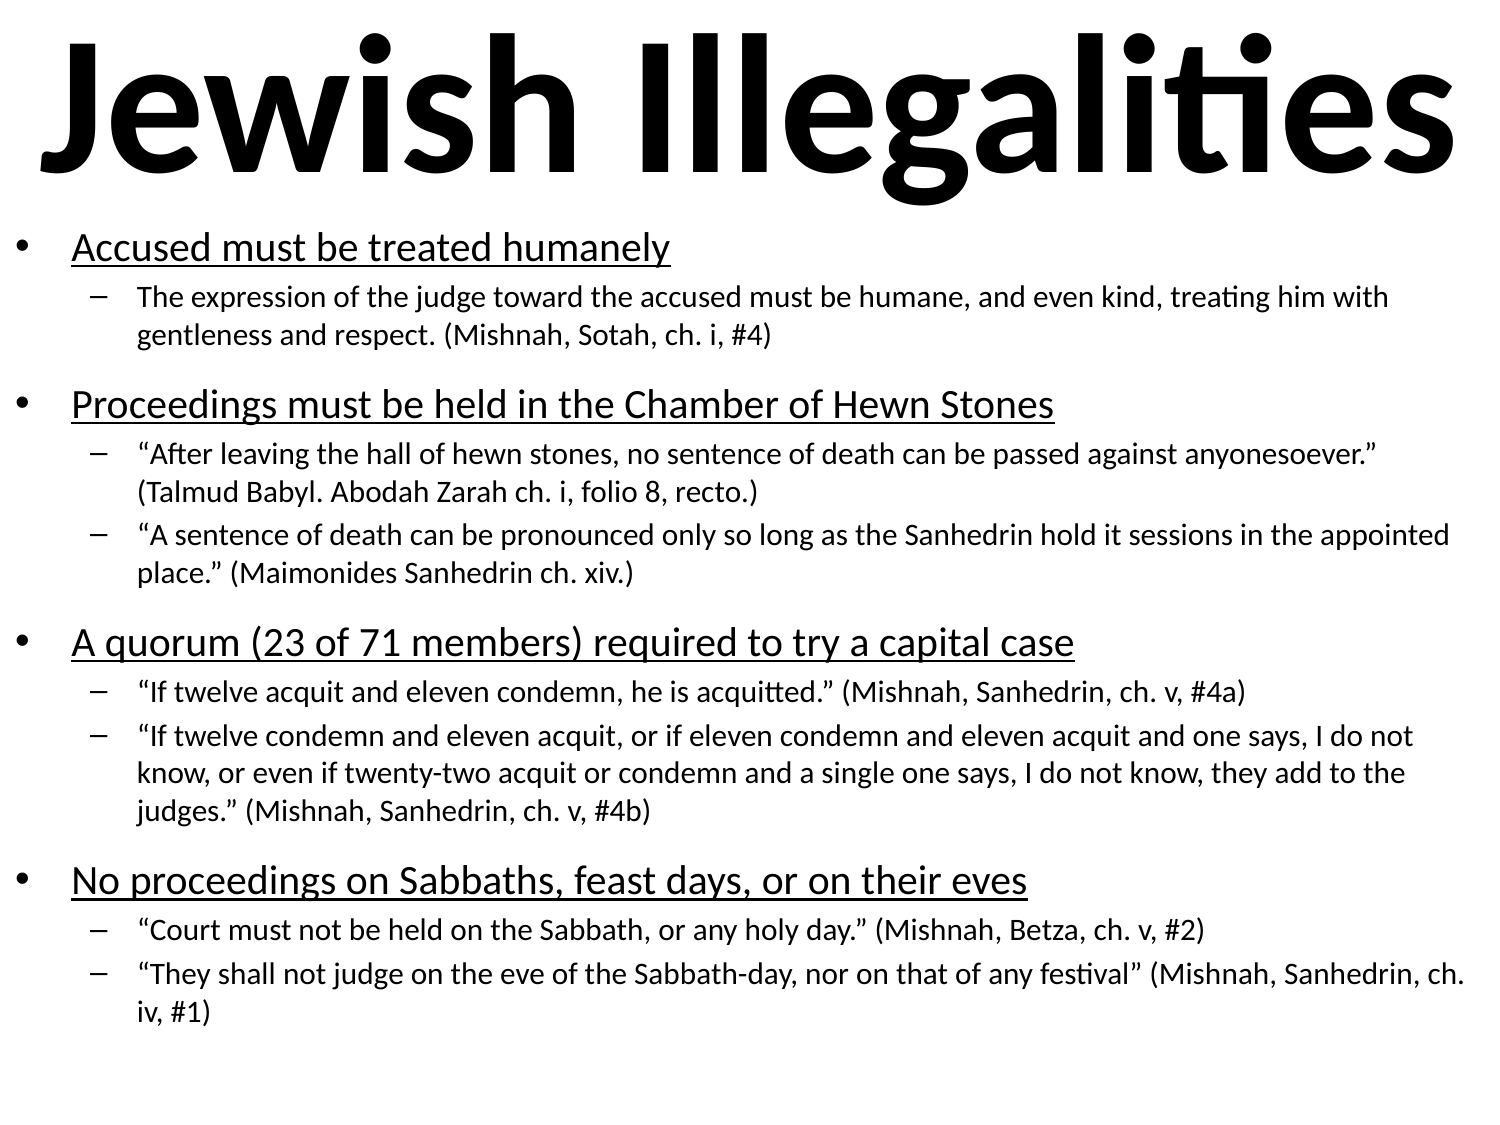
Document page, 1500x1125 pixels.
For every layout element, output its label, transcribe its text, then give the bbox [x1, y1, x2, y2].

title Jewish Illegalities [0, 0, 1500, 188]
list Accused must be treated humanely The expression of the judge toward the accused must be humane, and even kind, treating him with gentleness and respect. (Mishnah, Sotah, ch. i, #4) Proceedings must be held in the Chamber of Hewn Stones “After leaving the hall of hewn stones, no sentence of death can be passed against anyonesoever.” (Talmud Babyl. Abodah Zarah ch. i, folio 8, recto.) “A sentence of death can be pronounced only so long as the Sanhedrin hold it sessions in the appointed place.” (Maimonides Sanhedrin ch. xiv.) A quorum (23 of 71 members) required to try a capital case “If twelve acquit and eleven condemn, he is acquitted.” (Mishnah, Sanhedrin, ch. v, #4a) “If twelve condemn and eleven acquit, or if eleven condemn and eleven acquit and one says, I do not know, or even if twenty-two acquit or condemn and a single one says, I do not know, they add to the judges.” (Mishnah, Sanhedrin, ch. v, #4b) No proceedings on Sabbaths, feast days, or on their eves “Court must not be held on the Sabbath, or any holy day.” (Mishnah, Betza, ch. v, #2) “They shall not judge on the eve of the Sabbath-day, nor on that of any festival” (Mishnah, Sanhedrin, ch. iv, #1) [0, 212, 1500, 1125]
